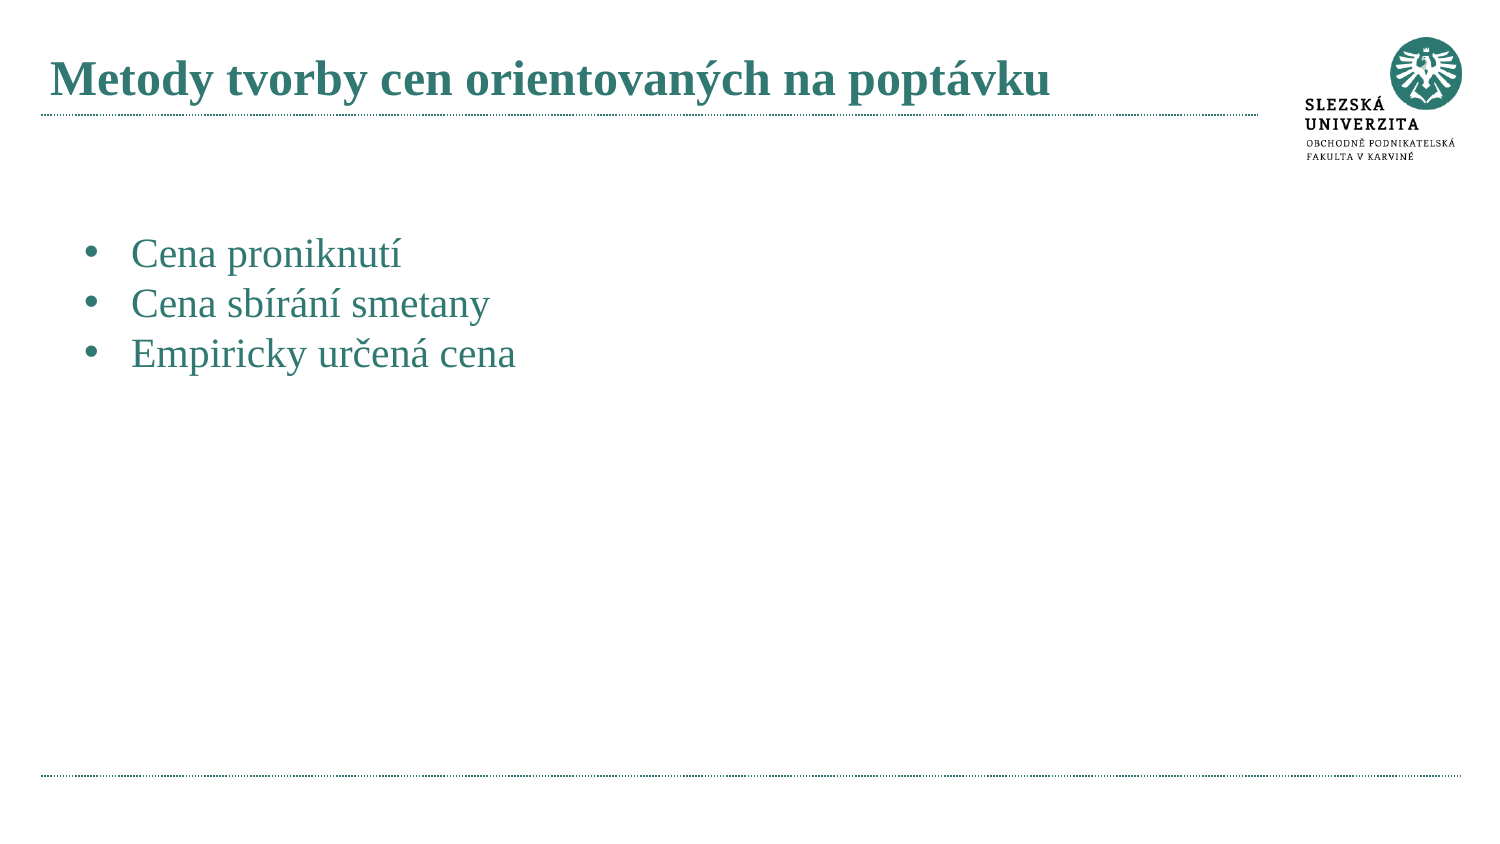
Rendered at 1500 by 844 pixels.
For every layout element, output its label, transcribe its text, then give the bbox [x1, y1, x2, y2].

text_box Cena proniknutí Cena sbírání smetany Empiricky určená cena [69, 173, 1393, 474]
picture [1305, 37, 1462, 160]
text_box [64, 161, 1329, 682]
title Metody tvorby cen orientovaných na poptávku [35, 37, 1359, 157]
